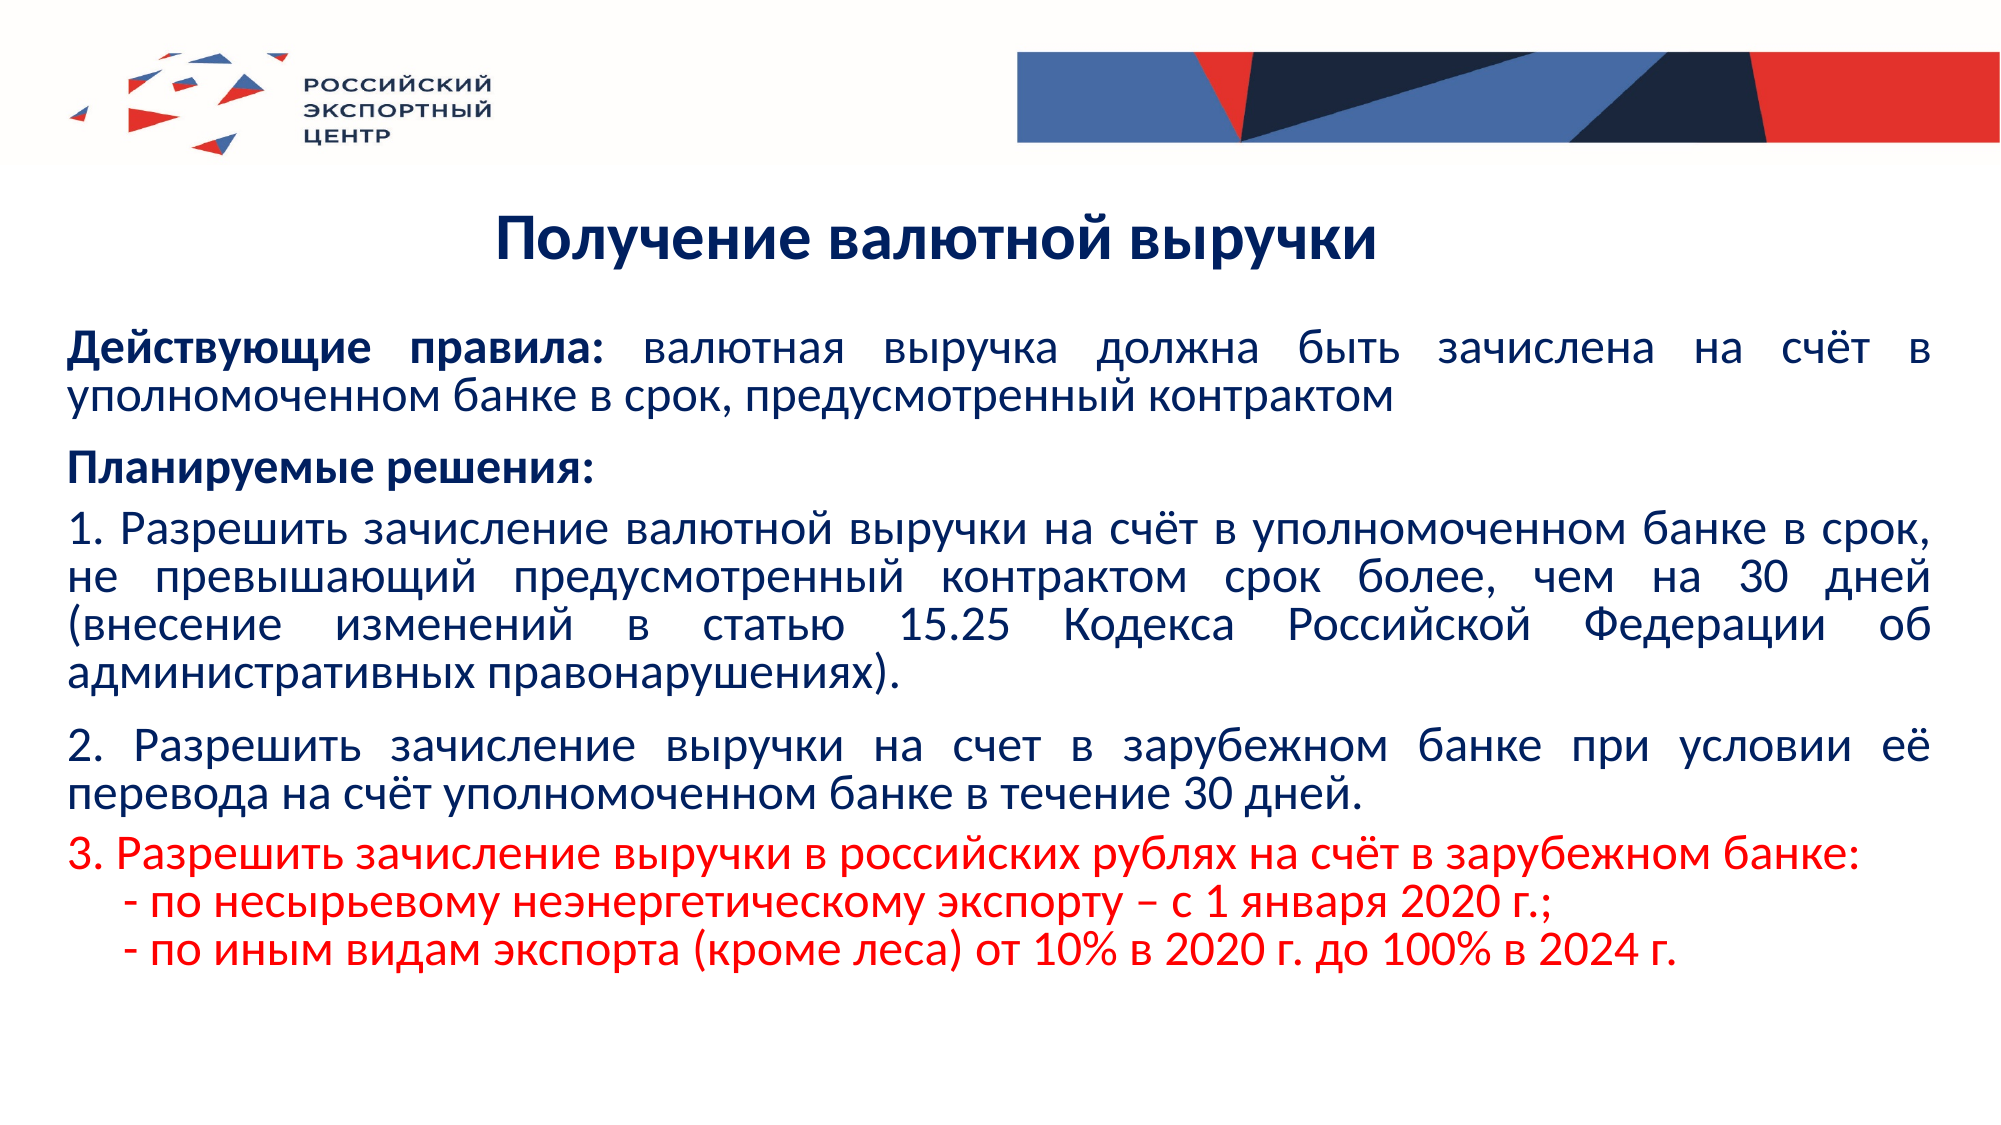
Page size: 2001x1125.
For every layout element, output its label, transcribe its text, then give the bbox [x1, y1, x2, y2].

text_box Получение валютной выручки [153, 185, 1722, 280]
picture [0, 0, 2000, 165]
text_box Действующие правила: валютная выручка должна быть зачислена на счёт в уполномоченном банке в срок, предусмотренный контрактом Планируемые решения: 1. Разрешить зачисление валютной выручки на счёт в уполномоченном банке в срок, не превышающий предусмотренный контрактом срок более, чем на 30 дней (внесение изменений в статью 15.25 Кодекса Российской Федерации об административных правонарушениях). 2. Разрешить зачисление выручки на счет в зарубежном банке при условии её перевода на счёт уполномоченном банке в течение 30 дней. 3. Разрешить зачисление выручки в российских рублях на счёт в зарубежном банке: - по несырьевому неэнергетическому экспорту – с 1 января 2020 г.; - по иным видам экспорта (кроме леса) от 10% в 2020 г. до 100% в 2024 г. [52, 317, 1948, 983]
